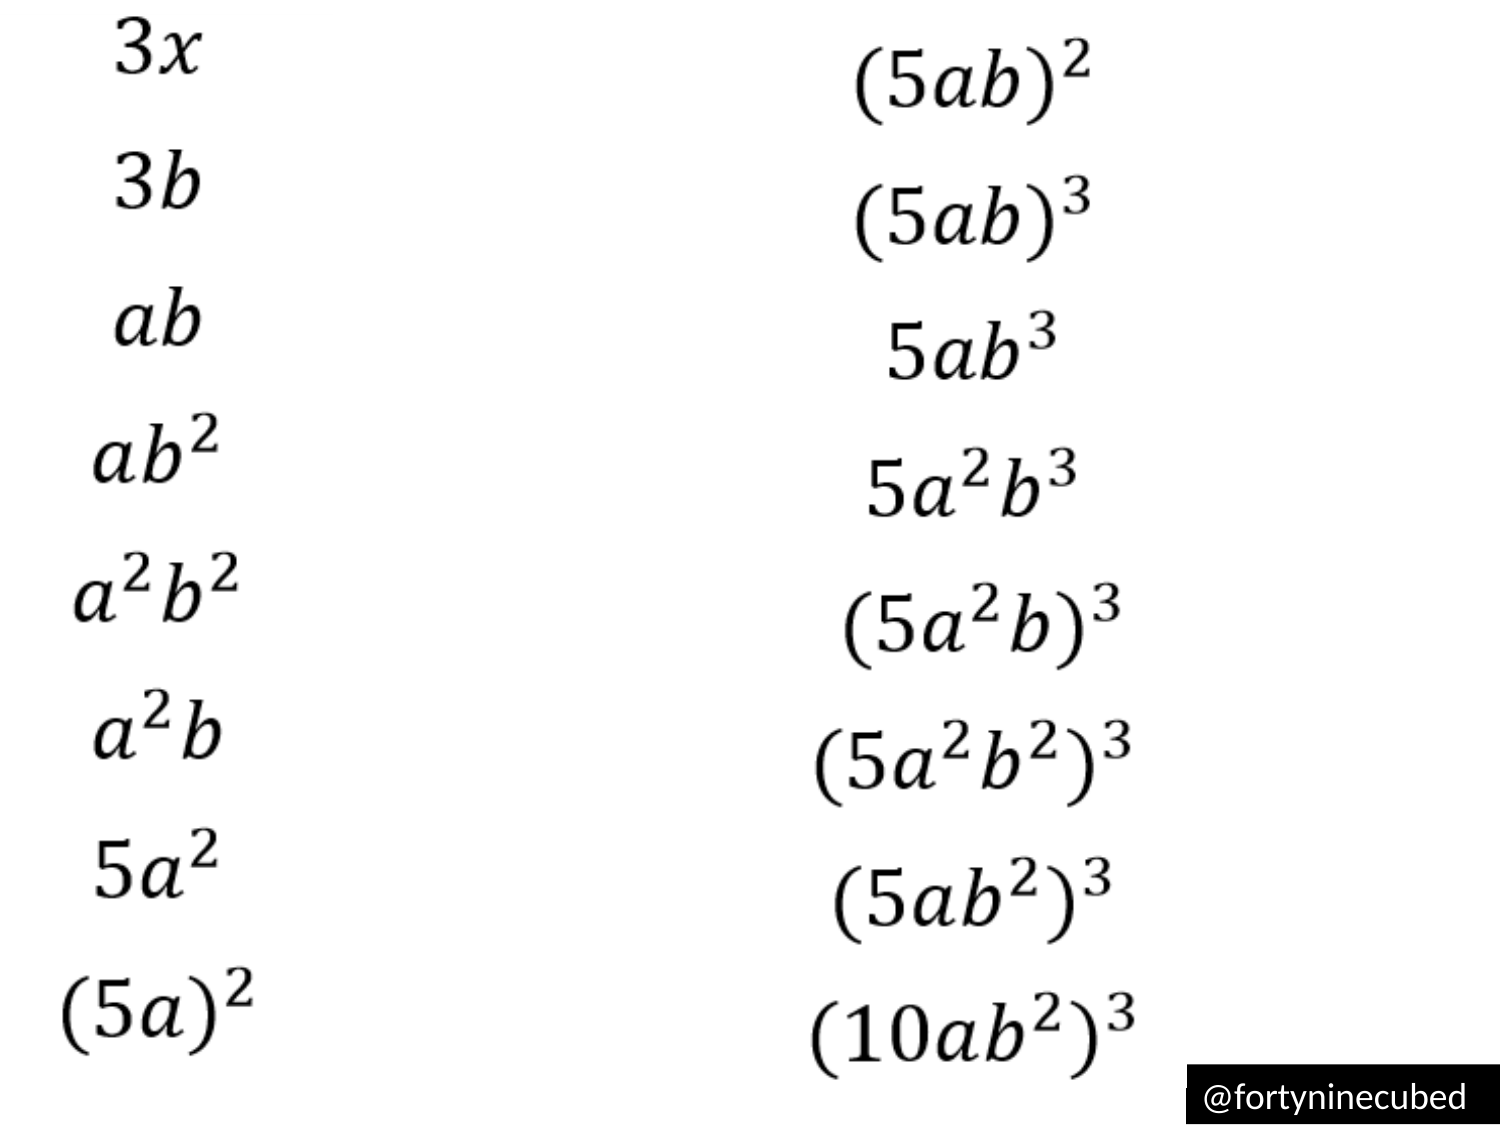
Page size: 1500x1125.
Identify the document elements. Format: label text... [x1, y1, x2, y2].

picture [791, 21, 1187, 1088]
picture [0, 13, 333, 1095]
text_box @fortyninecubed [1186, 1064, 1500, 1125]
